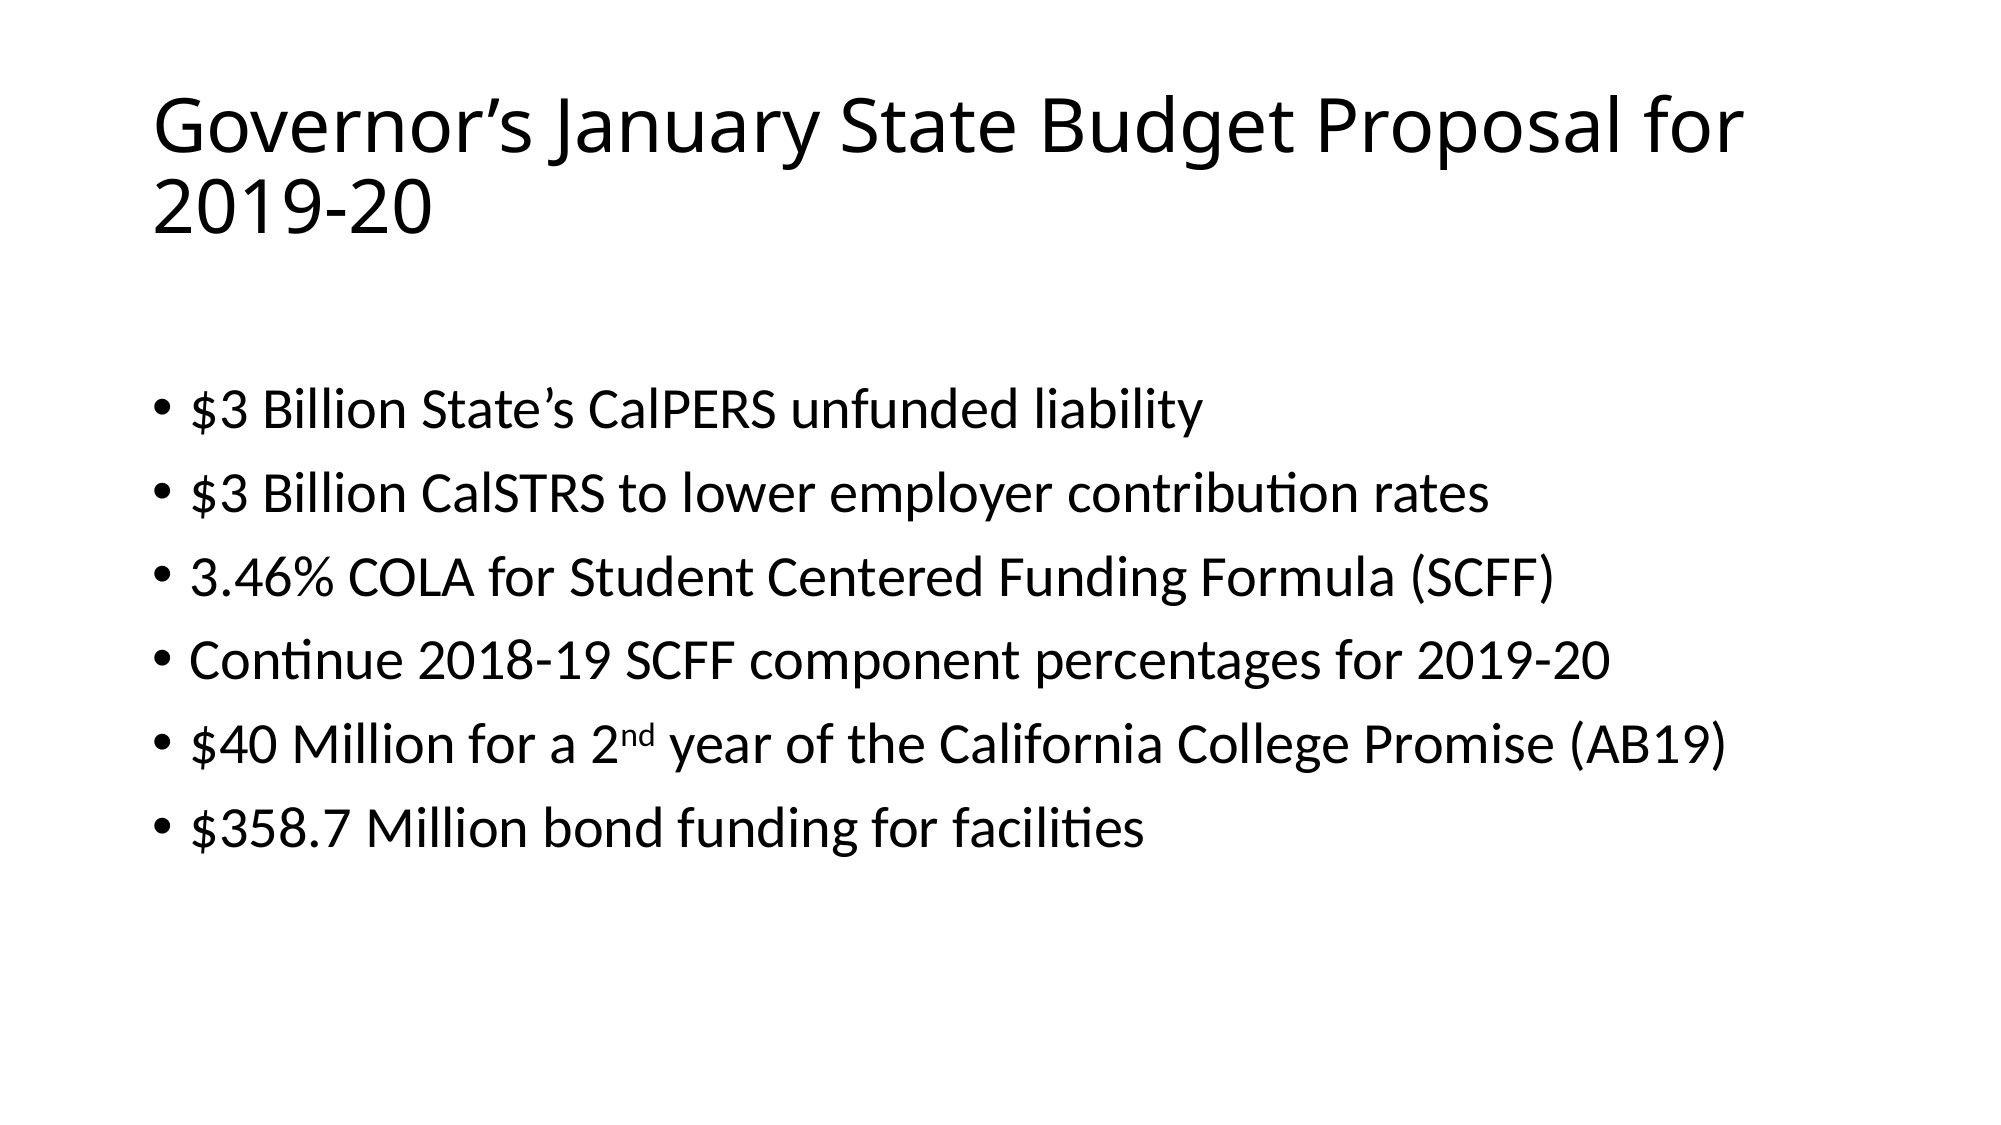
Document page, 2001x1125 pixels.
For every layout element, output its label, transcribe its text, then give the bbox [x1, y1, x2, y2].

list $3 Billion State’s CalPERS unfunded liability $3 Billion CalSTRS to lower employer contribution rates 3.46% COLA for Student Centered Funding Formula (SCFF) Continue 2018-19 SCFF component percentages for 2019-20 $40 Million for a 2nd year of the California College Promise (AB19) $358.7 Million bond funding for facilities [137, 370, 1863, 1085]
title Governor’s January State Budget Proposal for 2019-20 [137, 59, 1863, 278]
